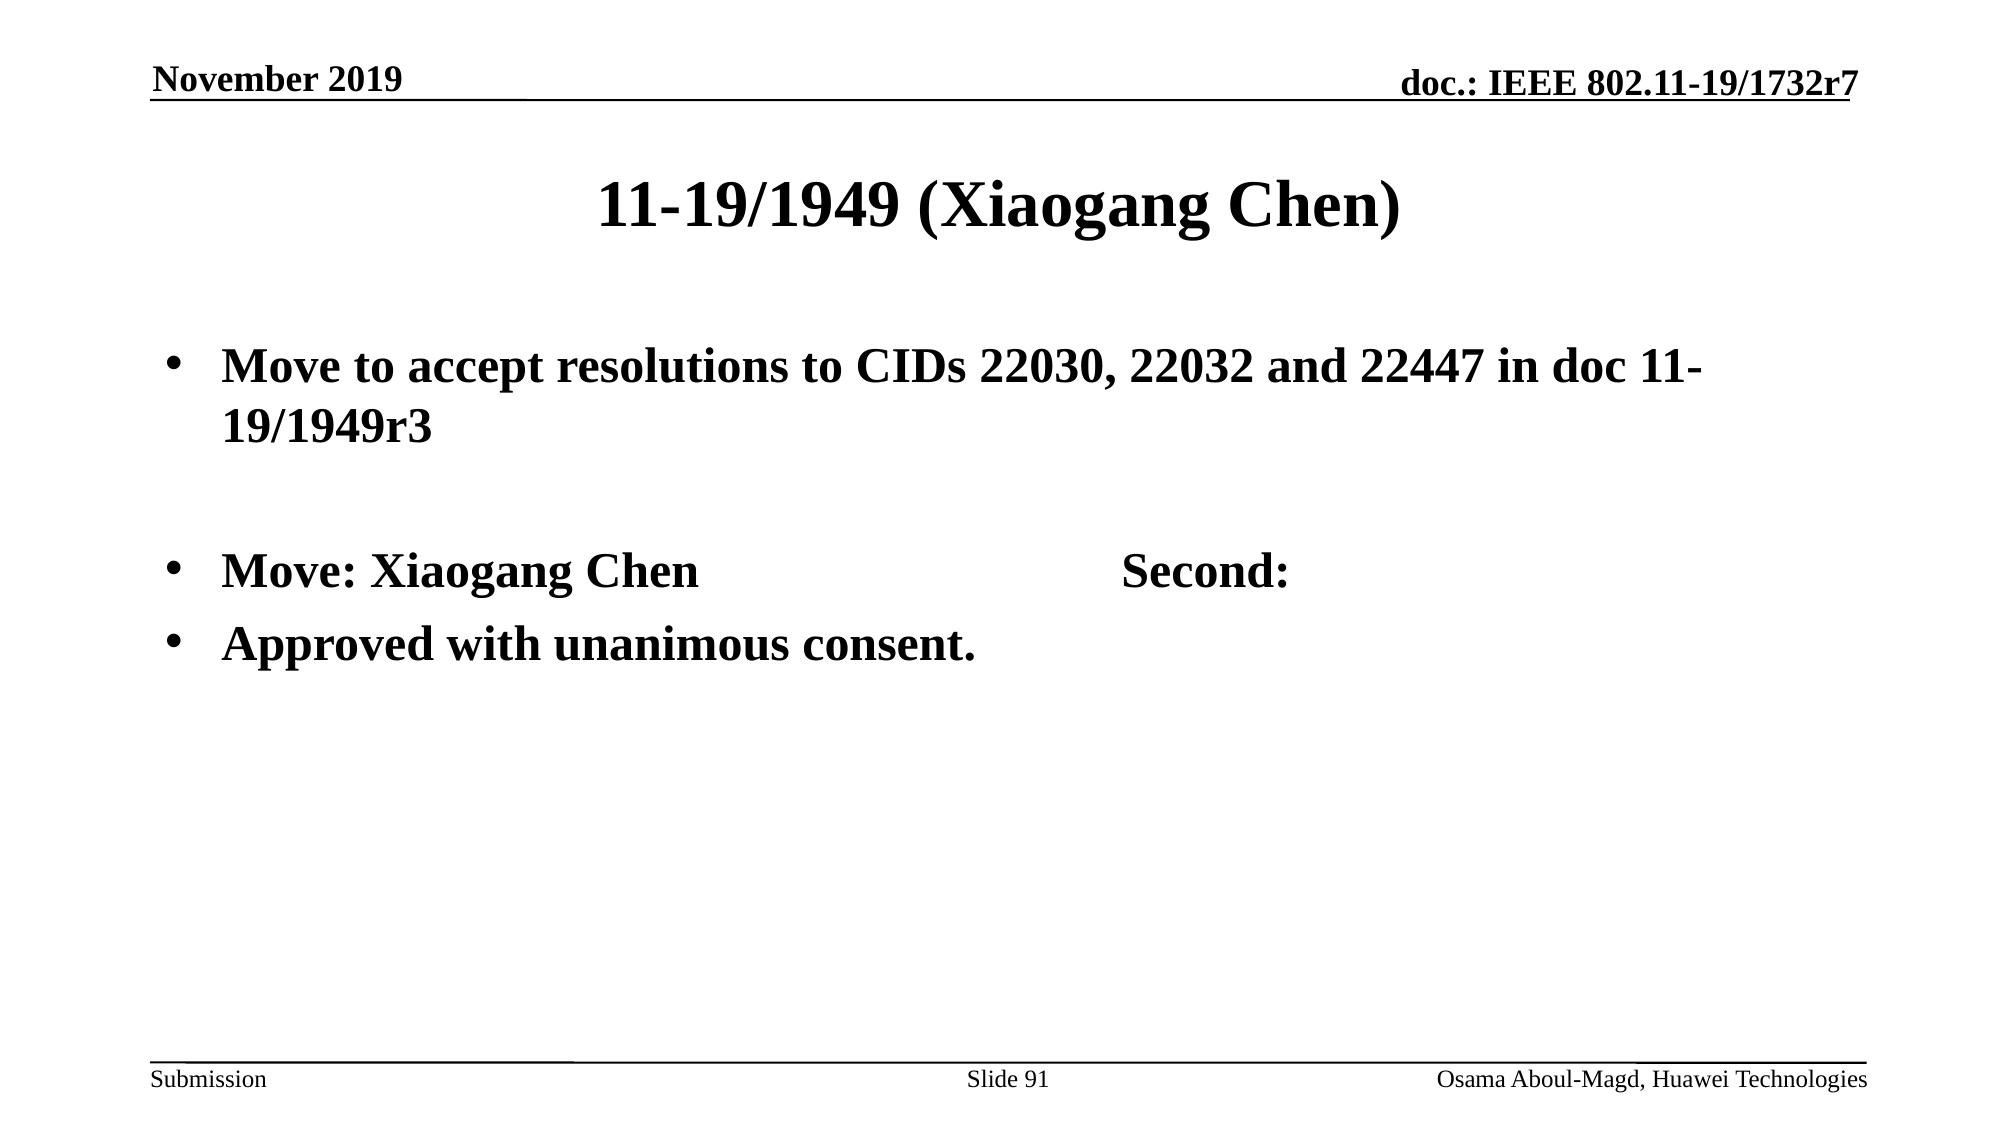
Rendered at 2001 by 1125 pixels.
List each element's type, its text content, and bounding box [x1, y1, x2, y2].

slide_number Slide 91 [950, 1061, 1067, 1123]
footer Osama Aboul-Magd, Huawei Technologies [1171, 1061, 1869, 1093]
list Move to accept resolutions to CIDs 22030, 22032 and 22447 in doc 11-19/1949r3 Move: Xiaogang Chen Second: Approved with unanimous consent. [149, 324, 1850, 1000]
title 11-19/1949 (Xiaogang Chen) [149, 112, 1850, 288]
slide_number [152, 54, 563, 100]
